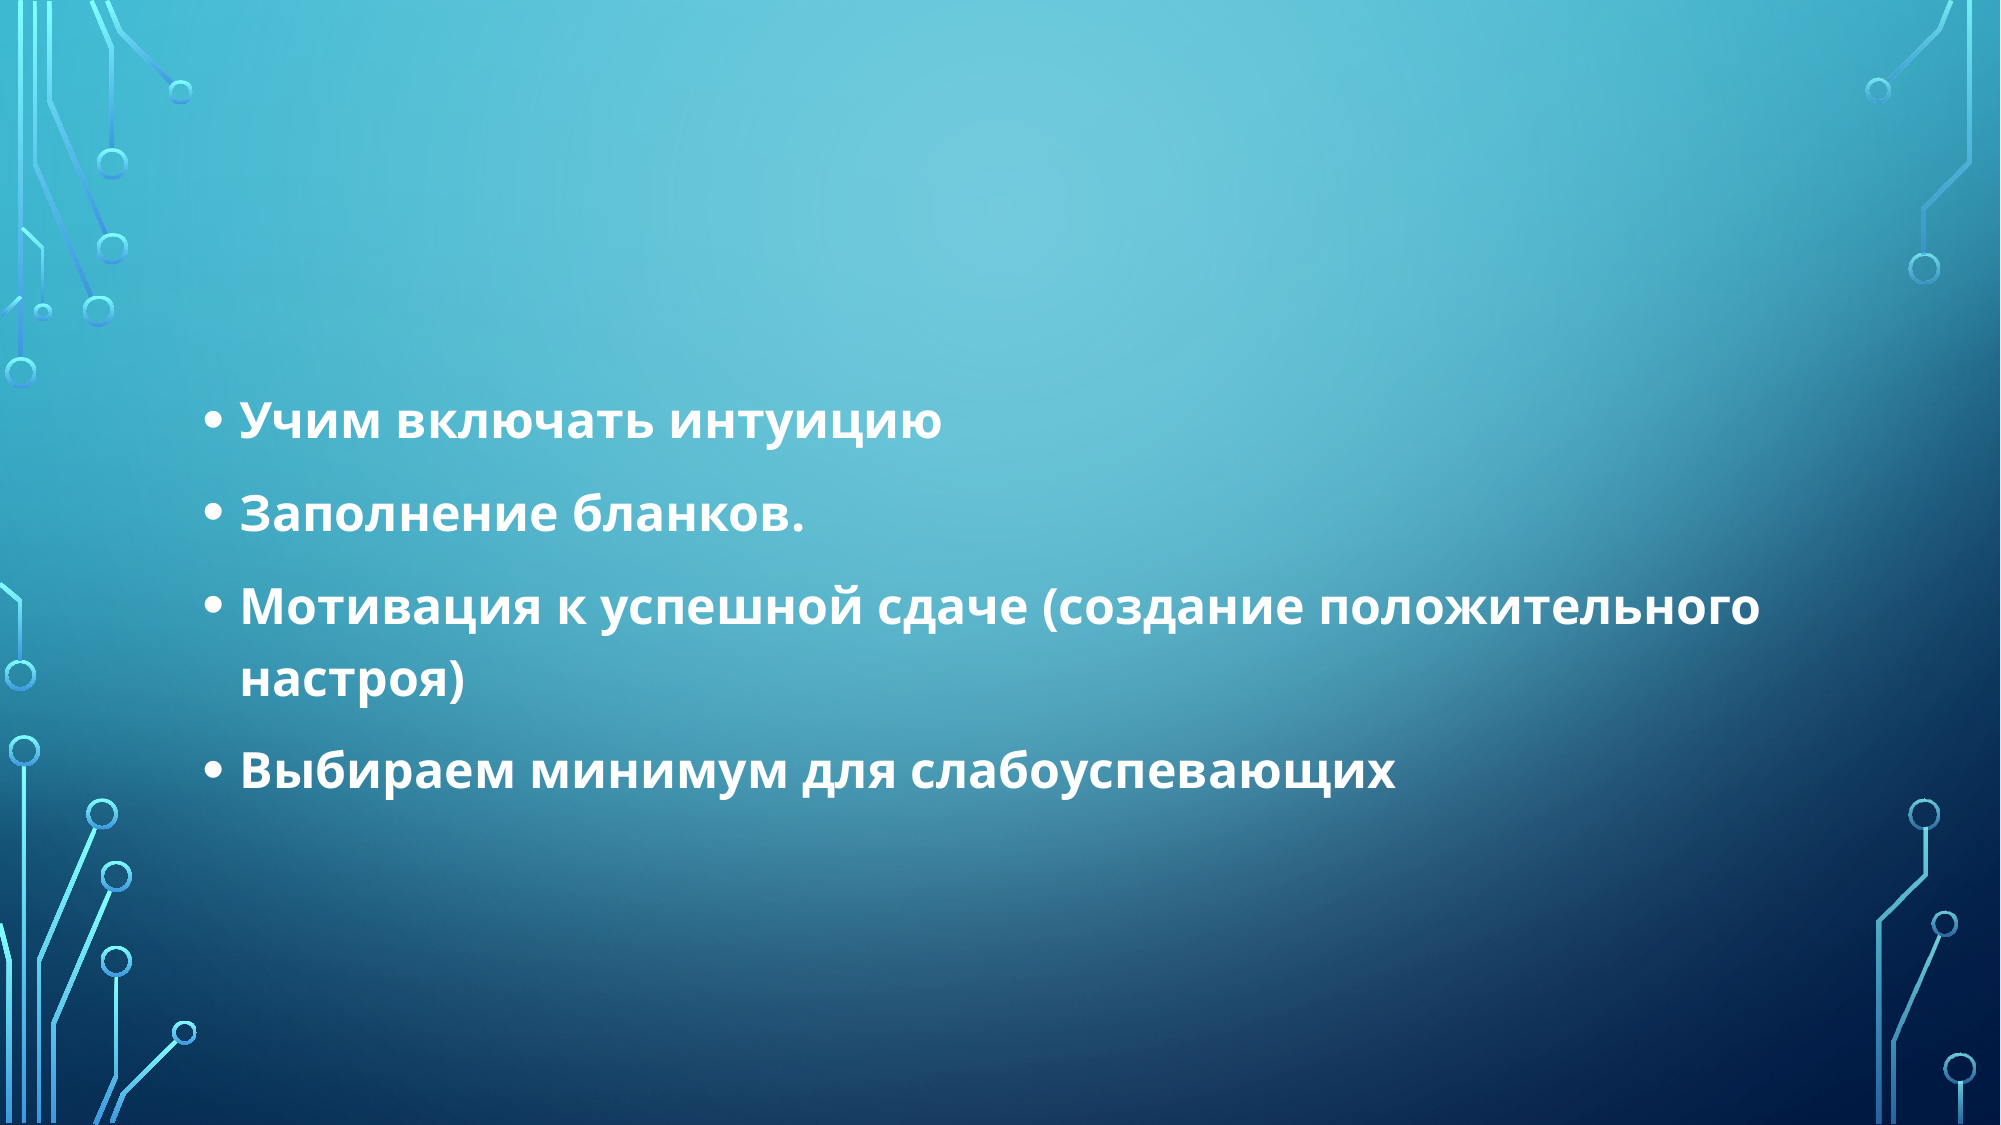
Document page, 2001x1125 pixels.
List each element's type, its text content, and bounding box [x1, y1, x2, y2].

list Учим включать интуицию Заполнение бланков. Мотивация к успешной сдаче (создание положительного настроя) Выбираем минимум для слабоуспевающих [187, 369, 1813, 950]
title [187, 101, 1813, 344]
